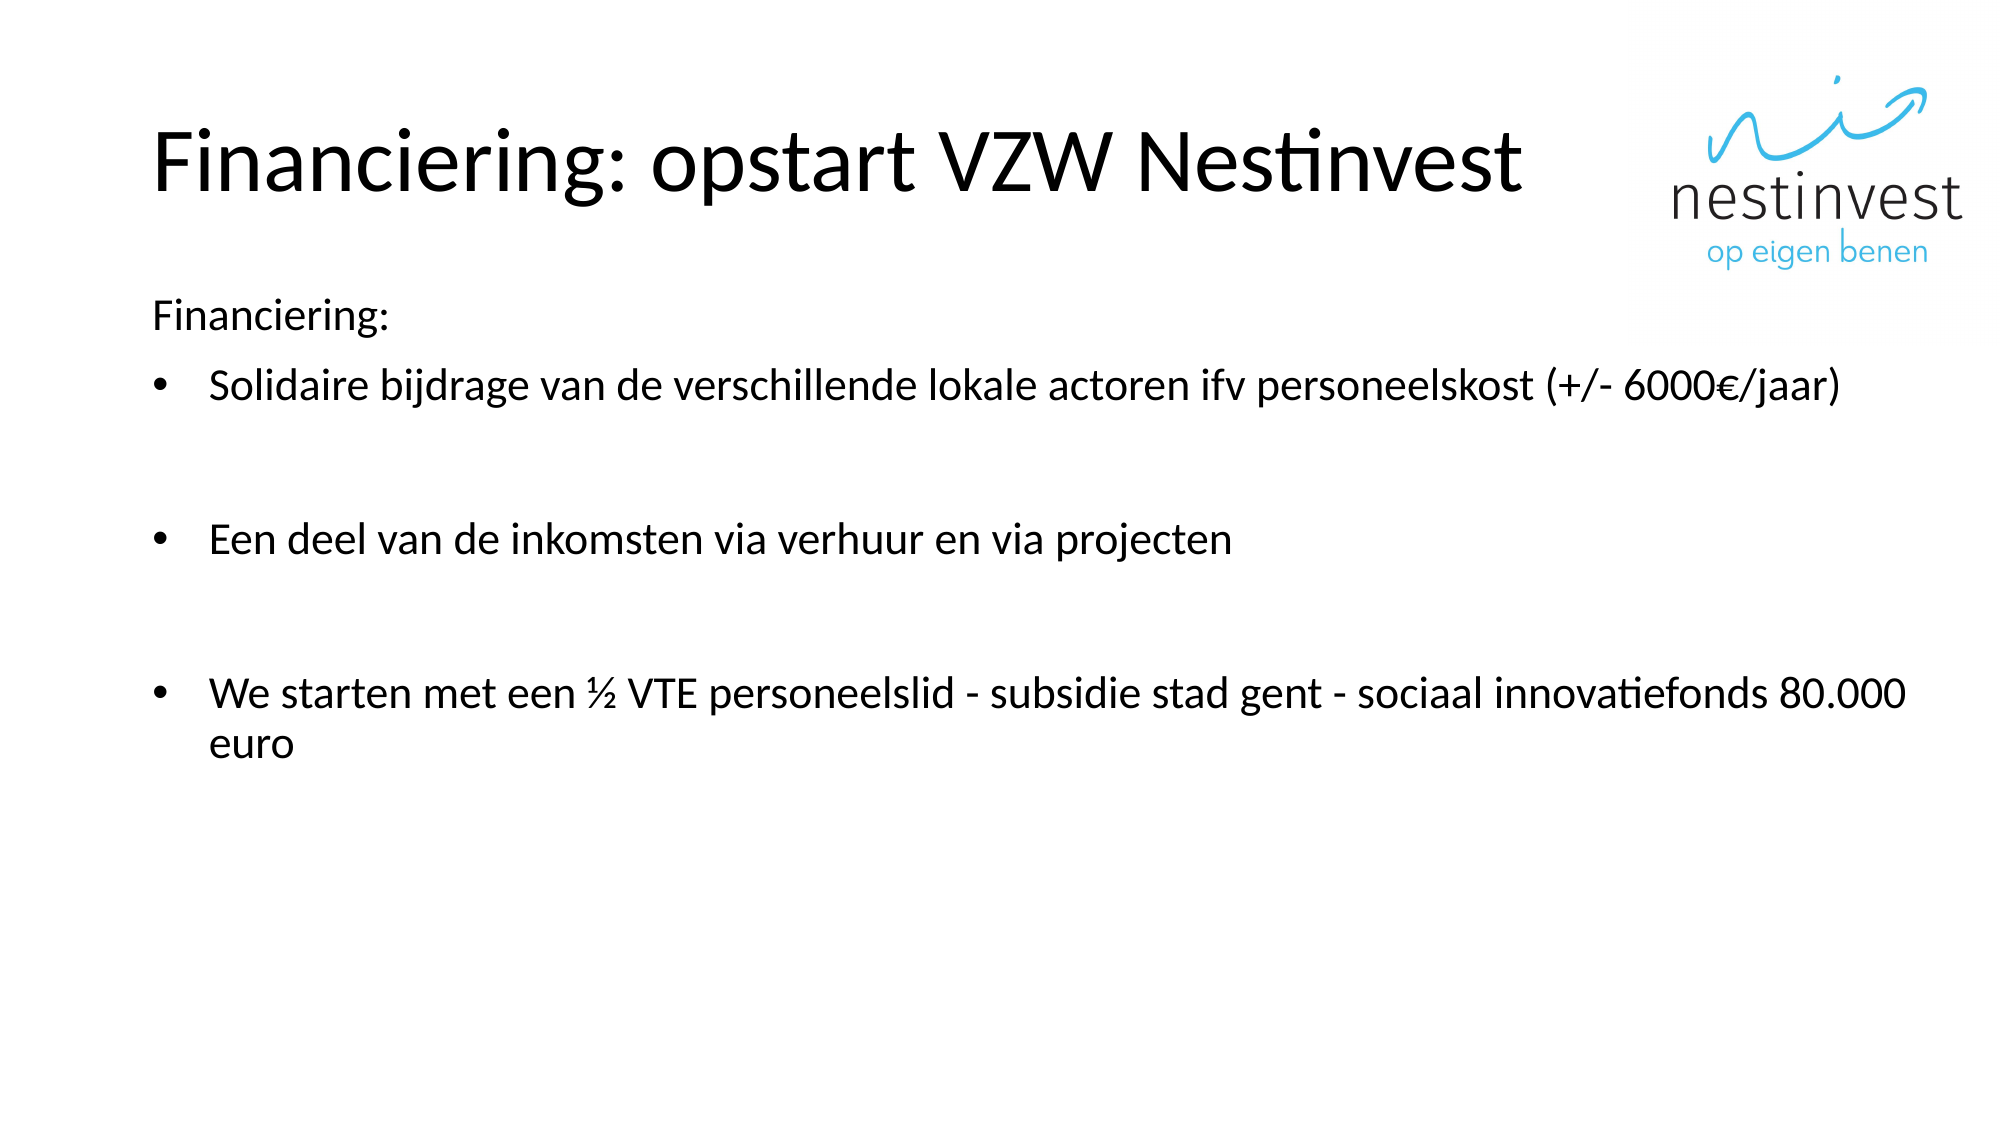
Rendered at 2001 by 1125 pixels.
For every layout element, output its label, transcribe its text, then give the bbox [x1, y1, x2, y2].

list Financiering: Solidaire bijdrage van de verschillende lokale actoren ifv personeelskost (+/- 6000€/jaar) Een deel van de inkomsten via verhuur en via projecten We starten met een ½ VTE personeelslid - subsidie stad gent - sociaal innovatiefonds 80.000 euro [137, 283, 1952, 975]
title Financiering: opstart VZW Nestinvest [137, 52, 1618, 271]
picture [1628, 0, 2000, 346]
